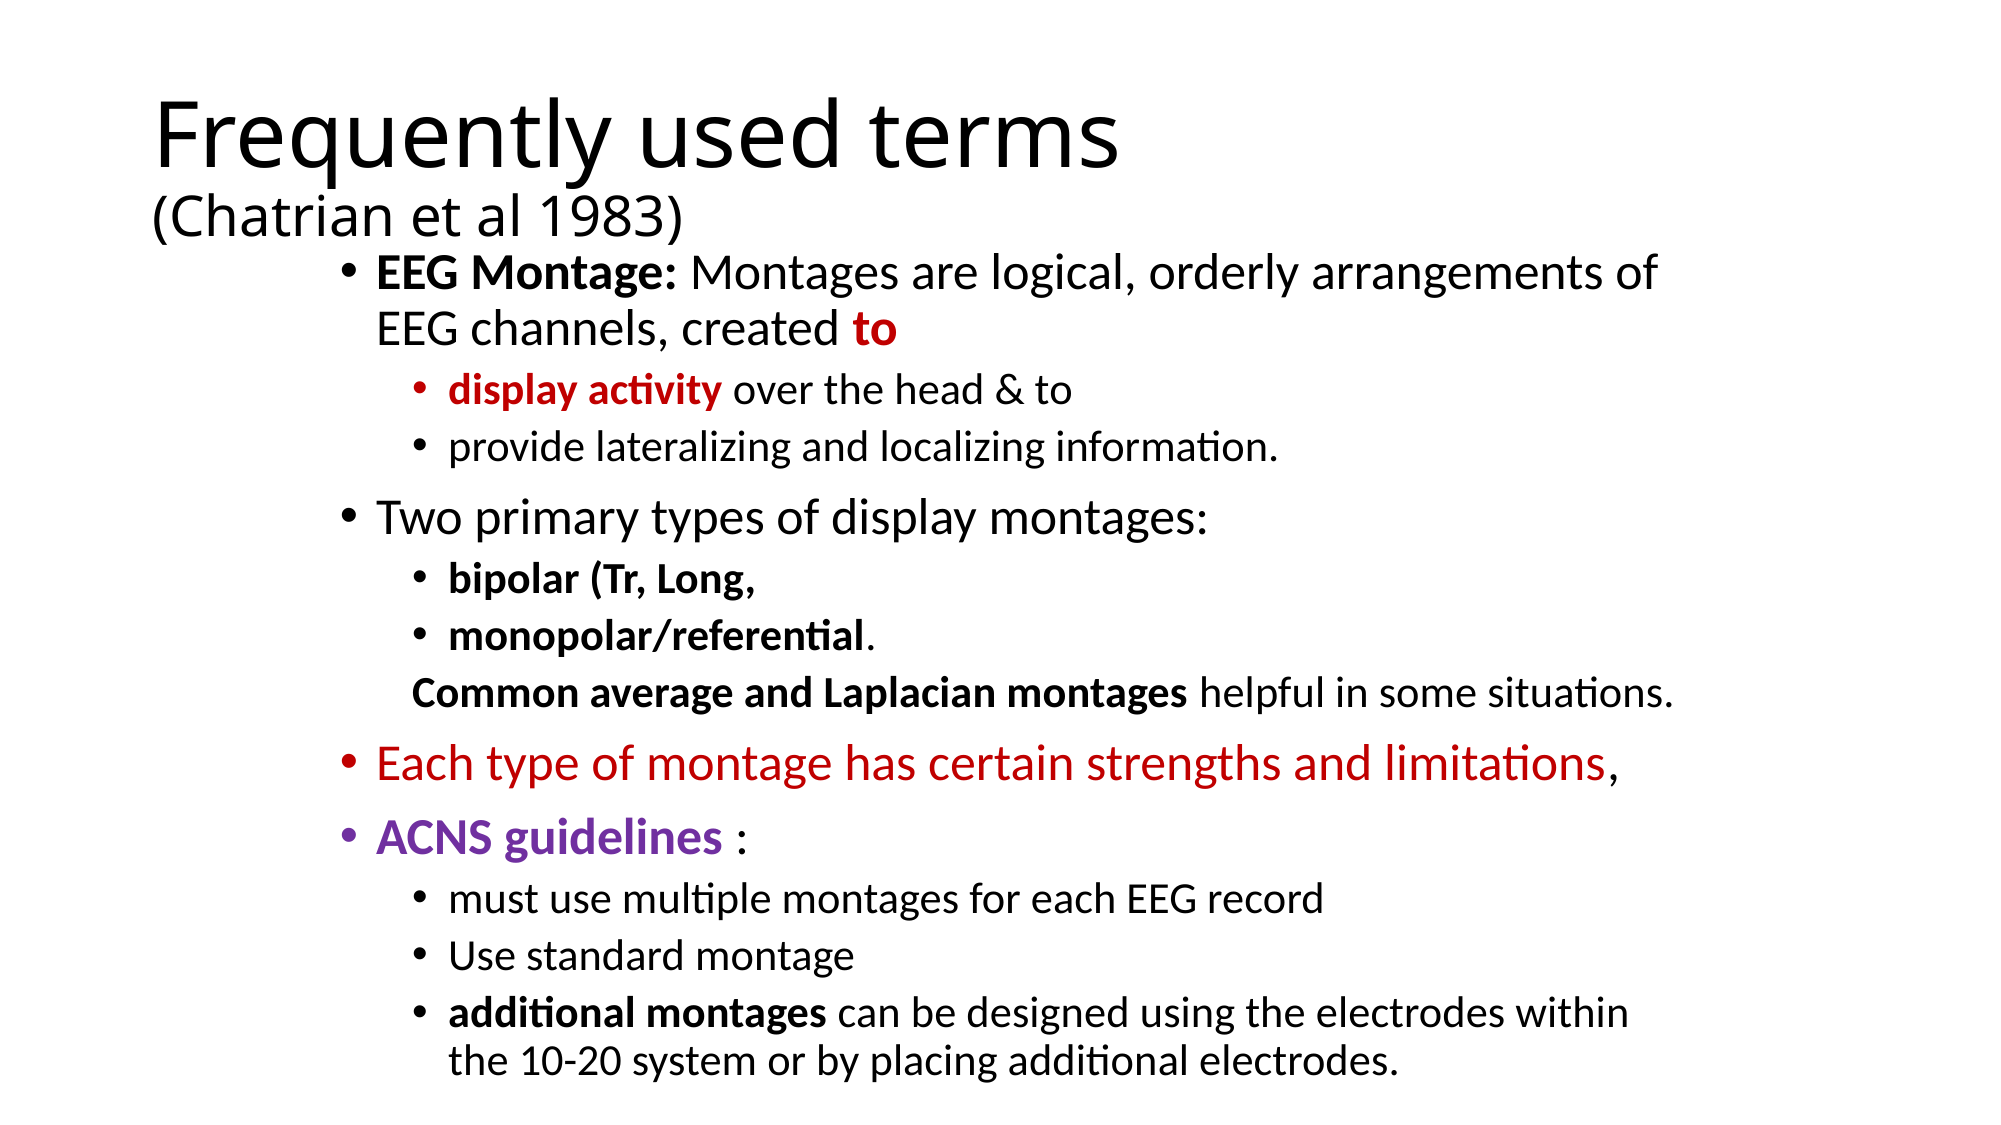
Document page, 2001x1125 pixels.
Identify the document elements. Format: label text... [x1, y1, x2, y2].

title Frequently used terms (Chatrian et al 1983) [137, 59, 1863, 278]
list EEG Montage: Montages are logical, orderly arrangements of EEG channels, created to display activity over the head & to provide lateralizing and localizing information. Two primary types of display montages: bipolar (Tr, Long, monopolar/referential. Common average and Laplacian montages helpful in some situations. Each type of montage has certain strengths and limitations, ACNS guidelines : must use multiple montages for each EEG record Use standard montage additional montages can be designed using the electrodes within the 10-20 system or by placing additional electrodes. [324, 237, 1713, 1105]
